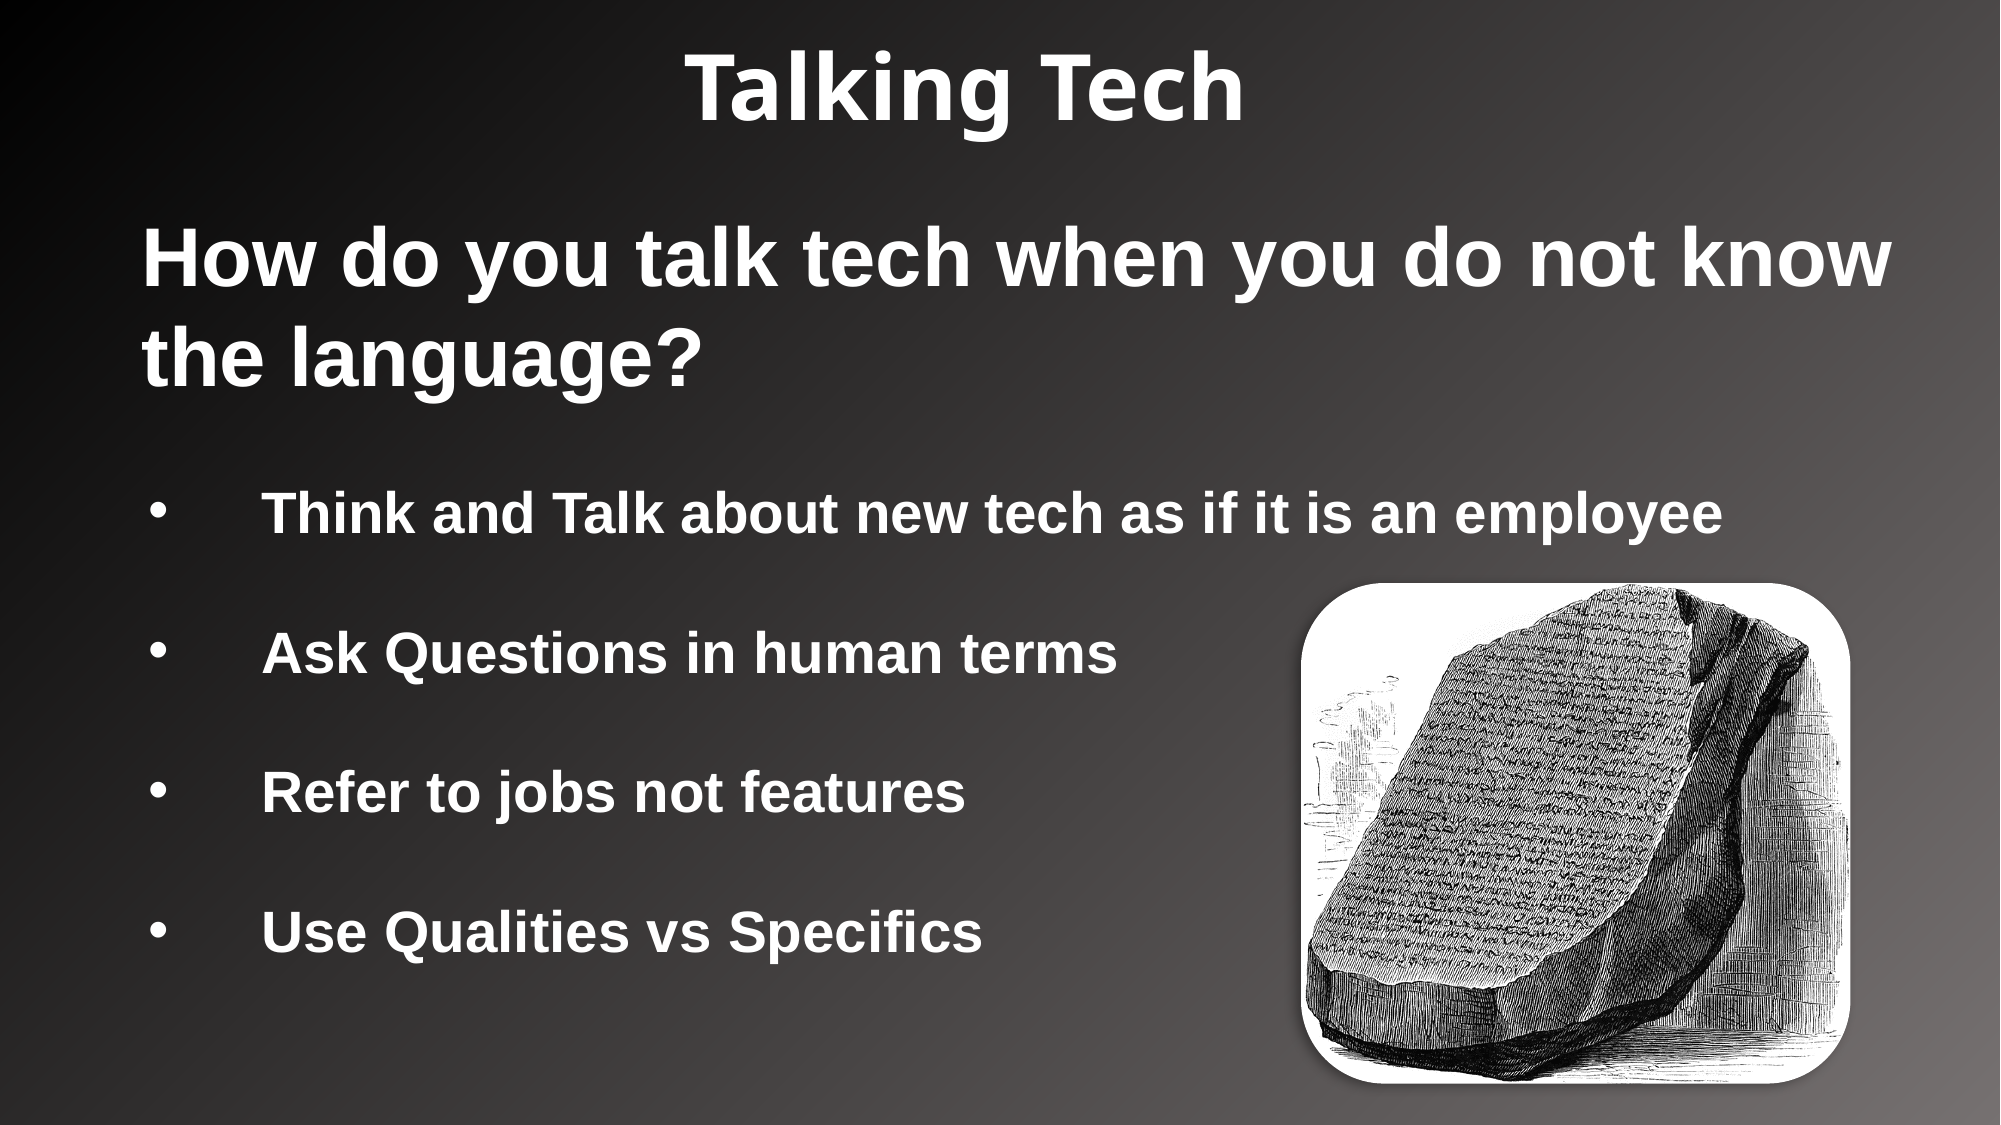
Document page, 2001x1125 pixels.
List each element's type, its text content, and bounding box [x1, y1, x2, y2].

picture [1300, 583, 1851, 1084]
text_box Think and Talk about new tech as if it is an employee Ask Questions in human terms Refer to jobs not features Use Qualities vs Specifics [133, 467, 1866, 972]
text_box How do you talk tech when you do not know the language? [126, 196, 2000, 411]
text_box Talking Tech [114, 33, 1840, 143]
